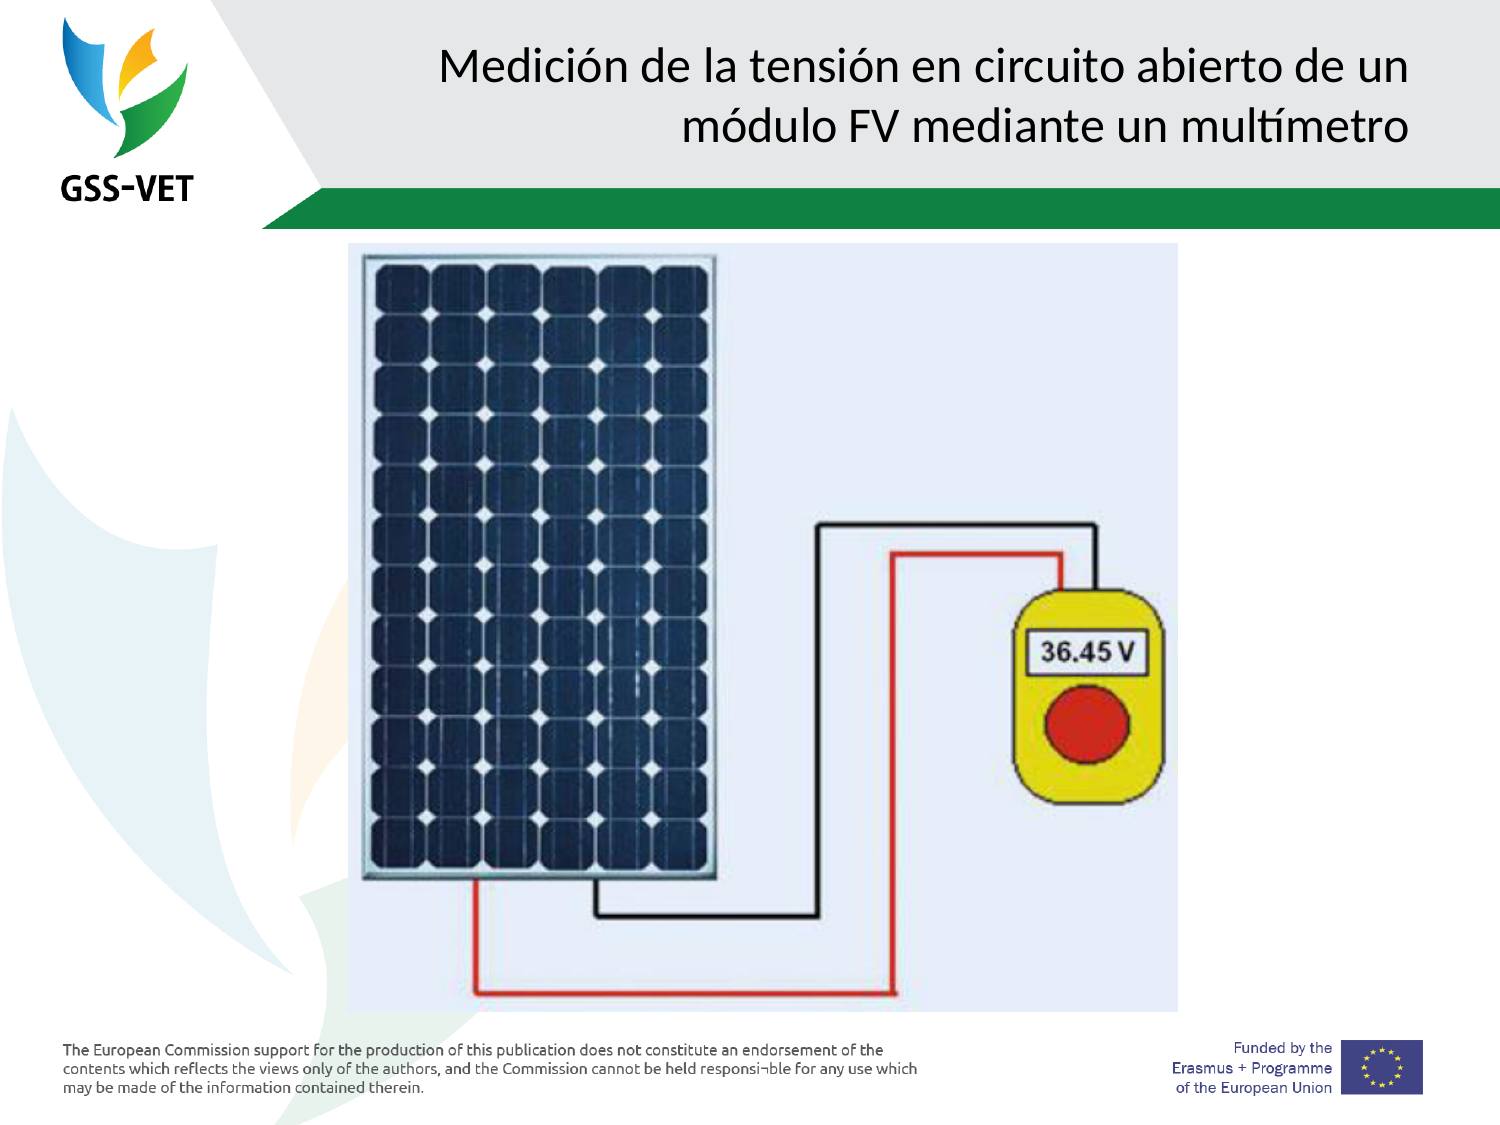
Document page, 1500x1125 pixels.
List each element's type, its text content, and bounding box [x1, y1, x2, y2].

picture [0, 0, 1500, 1125]
title Medición de la tensión en circuito abierto de un módulo FV mediante un multímetro [324, 0, 1425, 185]
